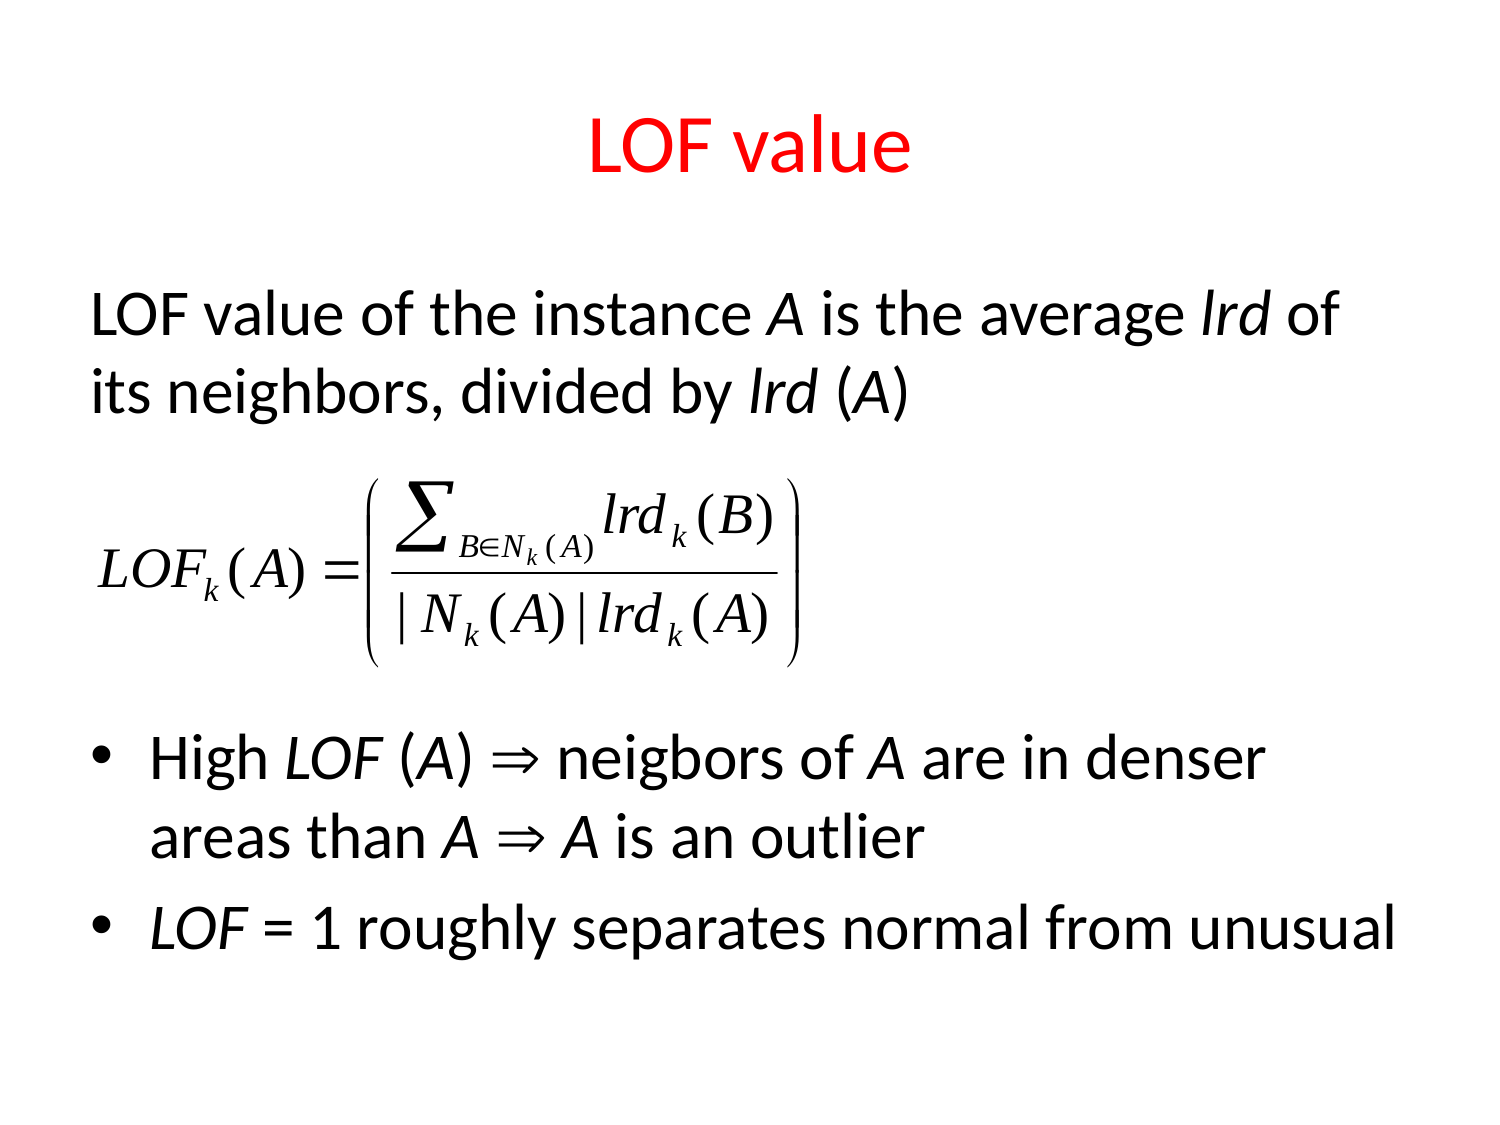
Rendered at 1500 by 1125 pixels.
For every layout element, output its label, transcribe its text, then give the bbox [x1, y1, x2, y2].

list LOF value of the instance A is the average lrd of its neighbors, divided by lrd (A) High LOF (A)  neigbors of A are in denser areas than A  A is an outlier LOF = 1 roughly separates normal from unusual [75, 262, 1425, 1005]
title LOF value [75, 45, 1425, 233]
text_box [88, 467, 816, 679]
